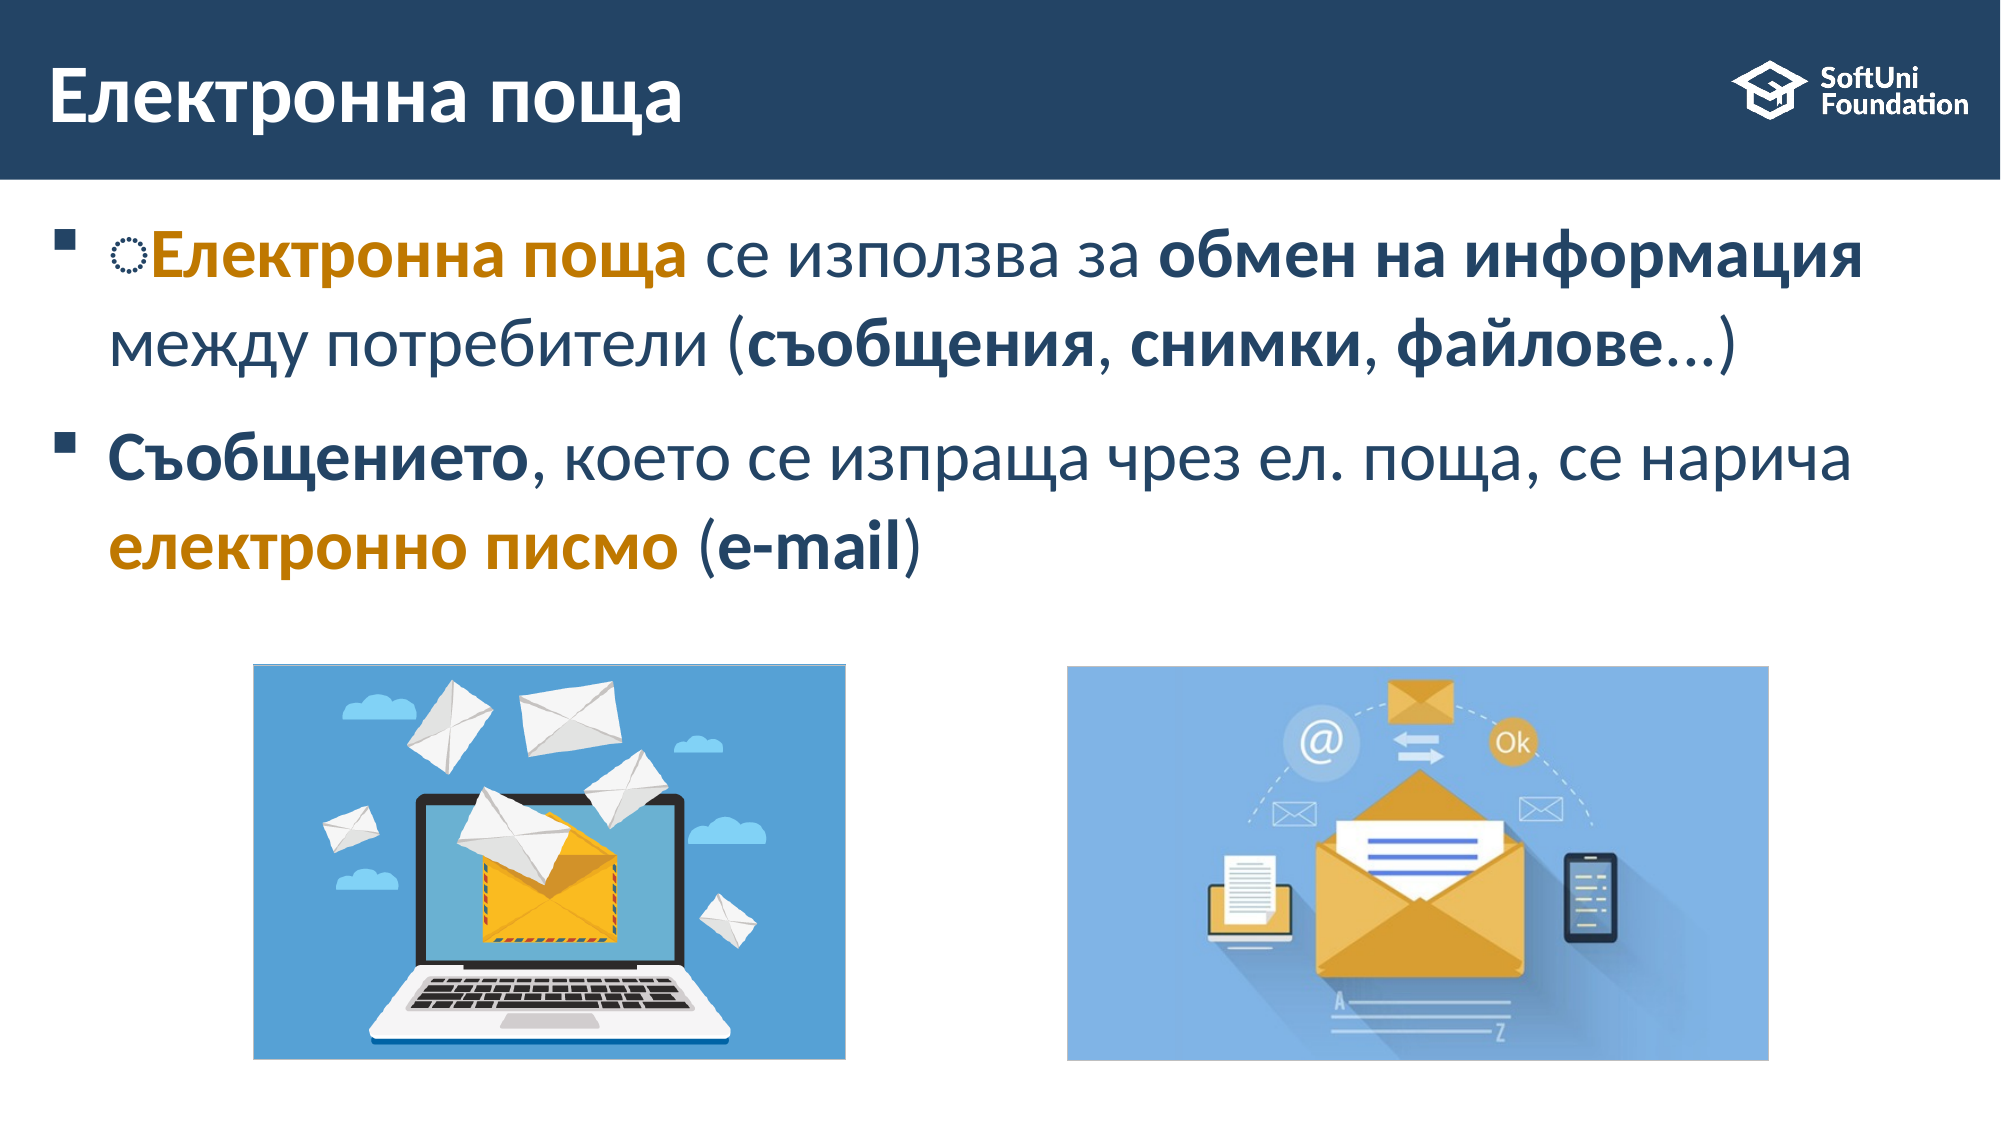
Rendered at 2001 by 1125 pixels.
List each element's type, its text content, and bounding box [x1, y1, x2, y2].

list ͏Електронна поща се използва за обмен на информация между потребители (съобщения, снимки, файлове...) Съобщението, което се изпраща чрез ел. поща, се нарича електронно писмо (e-mail) [31, 196, 1970, 1104]
picture [1731, 60, 1968, 120]
picture [252, 664, 846, 1060]
title Електронна поща [31, 16, 1716, 162]
picture [1066, 666, 1769, 1061]
